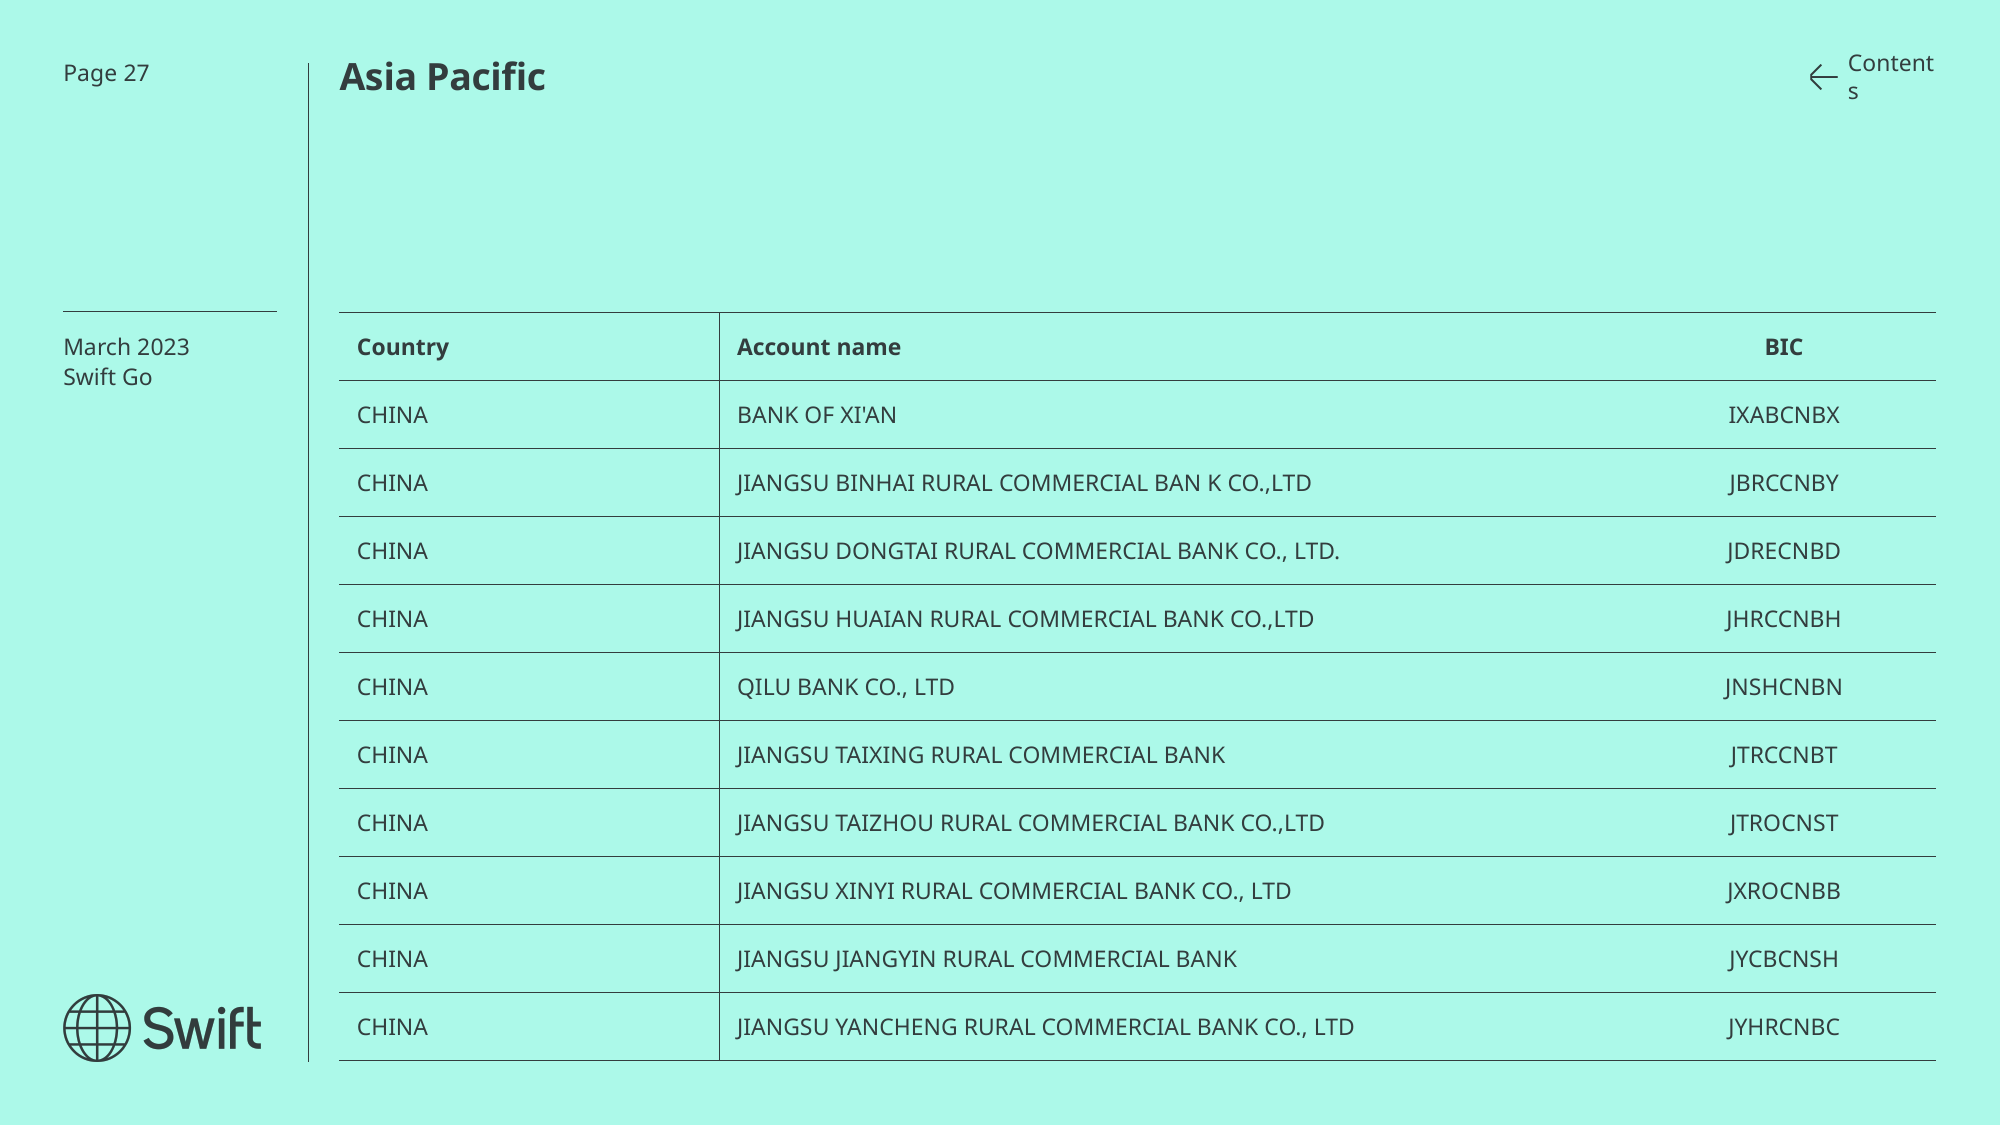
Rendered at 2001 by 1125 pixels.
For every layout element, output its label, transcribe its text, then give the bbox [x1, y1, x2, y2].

footer Swift Go [63, 362, 278, 687]
table_cell JIANGSU YANCHENG RURAL COMMERCIAL BANK CO., LTD [720, 993, 1632, 1060]
table_cell JIANGSU TAIZHOU RURAL COMMERCIAL BANK CO.,LTD [720, 789, 1632, 856]
table_cell JIANGSU TAIXING RURAL COMMERCIAL BANK [720, 721, 1632, 788]
table_cell JHRCCNBH [1632, 585, 1936, 652]
table_cell JIANGSU JIANGYIN RURAL COMMERCIAL BANK [720, 925, 1632, 992]
table_cell JIANGSU BINHAI RURAL COMMERCIAL BAN K CO.,LTD [720, 449, 1632, 516]
table_cell JIANGSU XINYI RURAL COMMERCIAL BANK CO., LTD [720, 857, 1632, 924]
table_cell CHINA [339, 381, 719, 448]
table_header BIC [1632, 313, 1936, 380]
table_cell CHINA [339, 721, 719, 788]
picture [63, 994, 261, 1062]
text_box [1810, 60, 1939, 93]
table_cell JDRECNBD [1632, 517, 1936, 584]
table_header Account name [720, 313, 1632, 380]
table_cell CHINA [339, 789, 719, 856]
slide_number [63, 333, 278, 362]
slide_number Page 27 [63, 58, 278, 88]
table_cell JXROCNBB [1632, 857, 1936, 924]
table_cell JYHRCNBC [1632, 993, 1936, 1060]
table_cell QILU BANK CO., LTD [720, 653, 1632, 720]
table_cell CHINA [339, 449, 719, 516]
table_cell JTRCCNBT [1632, 721, 1936, 788]
table_cell BANK OF XI'AN [720, 381, 1632, 448]
table_cell JTROCNST [1632, 789, 1936, 856]
list Asia Pacific [339, 54, 1799, 188]
table_cell IXABCNBX [1632, 381, 1936, 448]
table_cell JBRCCNBY [1632, 449, 1936, 516]
table_cell CHINA [339, 517, 719, 584]
table_cell CHINA [339, 993, 719, 1060]
table_cell JYCBCNSH [1632, 925, 1936, 992]
table_cell JIANGSU HUAIAN RURAL COMMERCIAL BANK CO.,LTD [720, 585, 1632, 652]
table_header Country [339, 313, 719, 380]
table_cell CHINA [339, 653, 719, 720]
table_cell JIANGSU DONGTAI RURAL COMMERCIAL BANK CO., LTD. [720, 517, 1632, 584]
table_cell CHINA [339, 925, 719, 992]
table_cell JNSHCNBN [1632, 653, 1936, 720]
table_cell CHINA [339, 585, 719, 652]
table_cell CHINA [339, 857, 719, 924]
